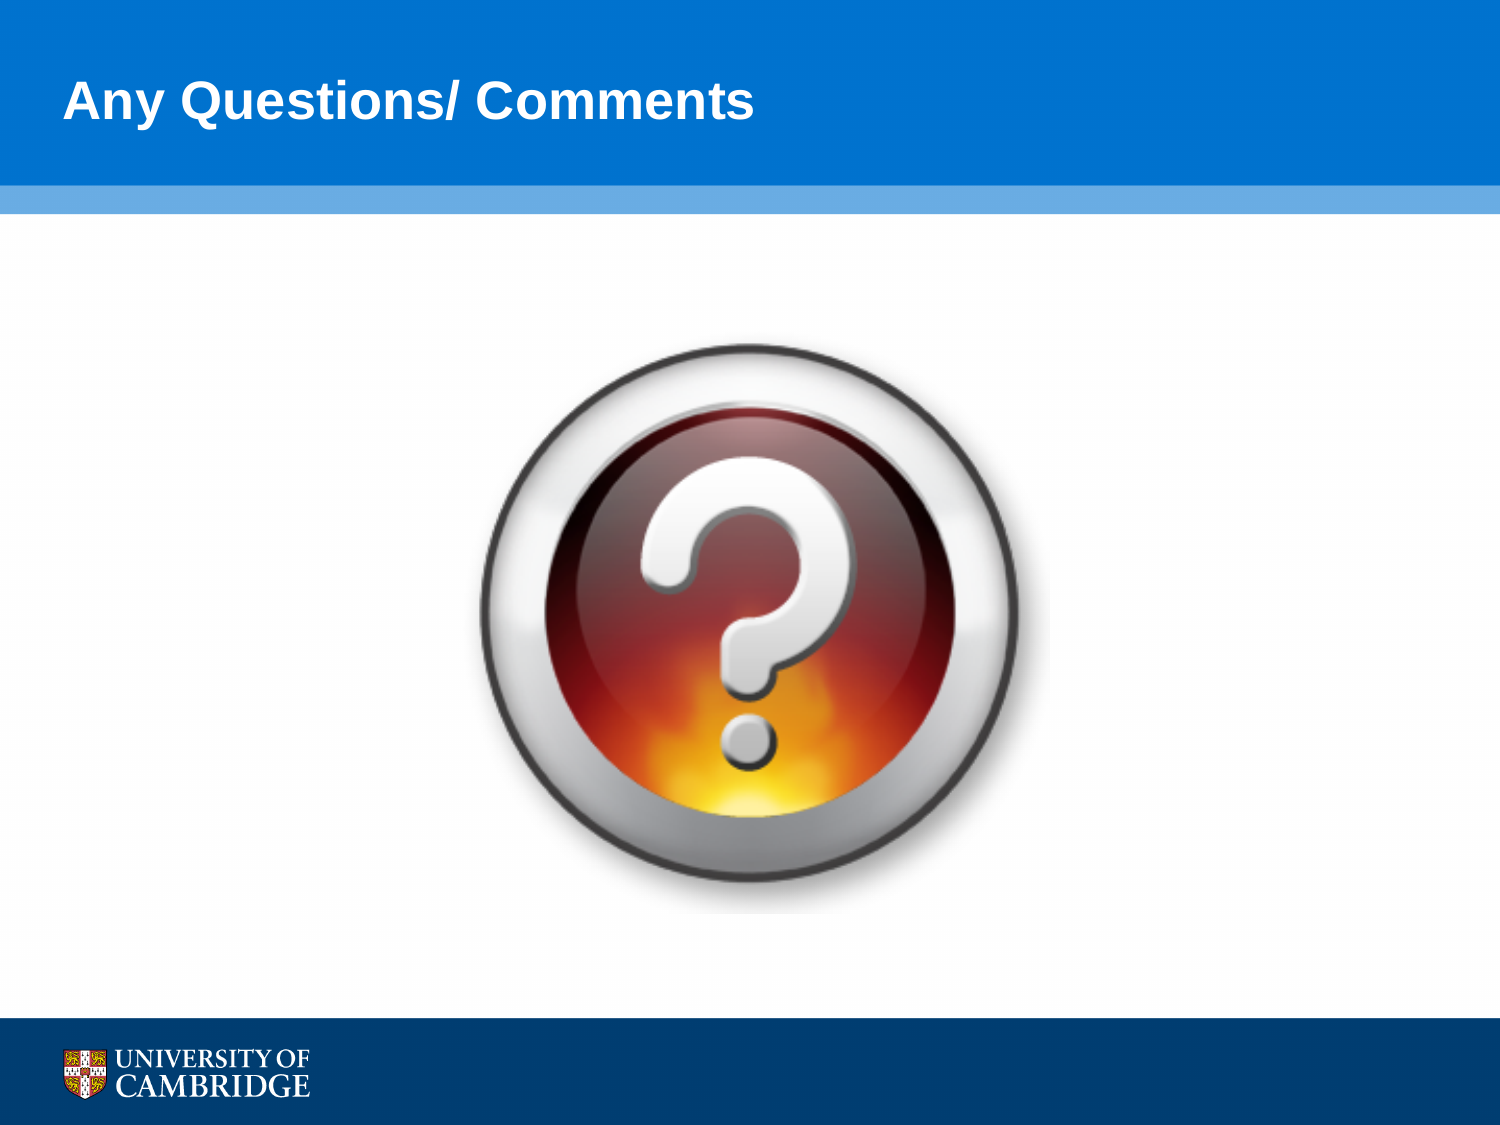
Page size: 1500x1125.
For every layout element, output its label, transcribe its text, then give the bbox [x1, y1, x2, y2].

picture [0, 0, 1500, 1125]
title Any Questions/ Comments [63, 65, 1437, 135]
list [449, 313, 1050, 914]
